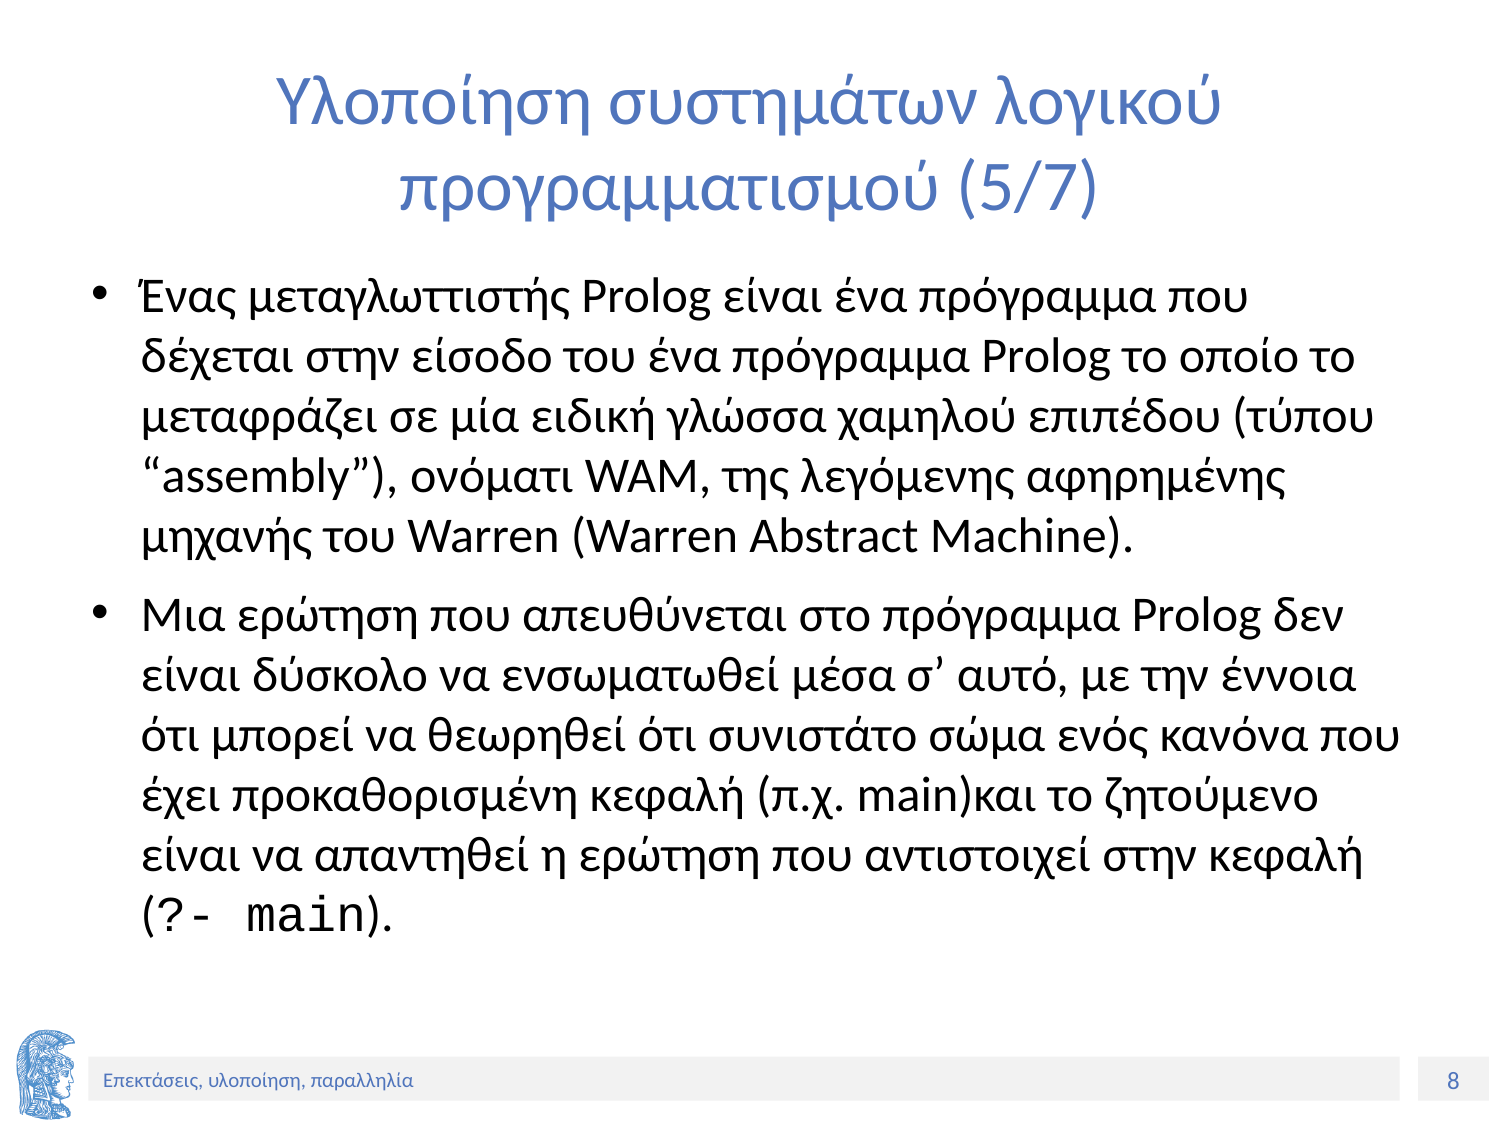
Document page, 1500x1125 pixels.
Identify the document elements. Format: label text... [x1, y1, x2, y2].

title Υλοποίηση συστημάτων λογικού προγραμματισμού (5/7) [75, 45, 1425, 233]
list Ένας μεταγλωττιστής Prolog είναι ένα πρόγραμμα που δέχεται στην είσοδο του ένα πρόγραμμα Prolog το οποίο το μεταφράζει σε μία ειδική γλώσσα χαμηλού επιπέδου (τύπου “assembly”), ονόματι WAM, της λεγόμενης αφηρημένης μηχανής του Warren (Warren Abstract Machine). Μια ερώτηση που απευθύνεται στο πρόγραμμα Prolog δεν είναι δύσκολο να ενσωματωθεί μέσα σ’ αυτό, με την έννοια ότι μπορεί να θεωρηθεί ότι συνιστάτο σώμα ενός κανόνα που έχει προκαθορισμένη κεφαλή (π.χ. main)και το ζητούμενο είναι να απαντηθεί η ερώτηση που αντιστοιχεί στην κεφαλή (?- main). [76, 255, 1427, 998]
picture [9, 1026, 81, 1120]
